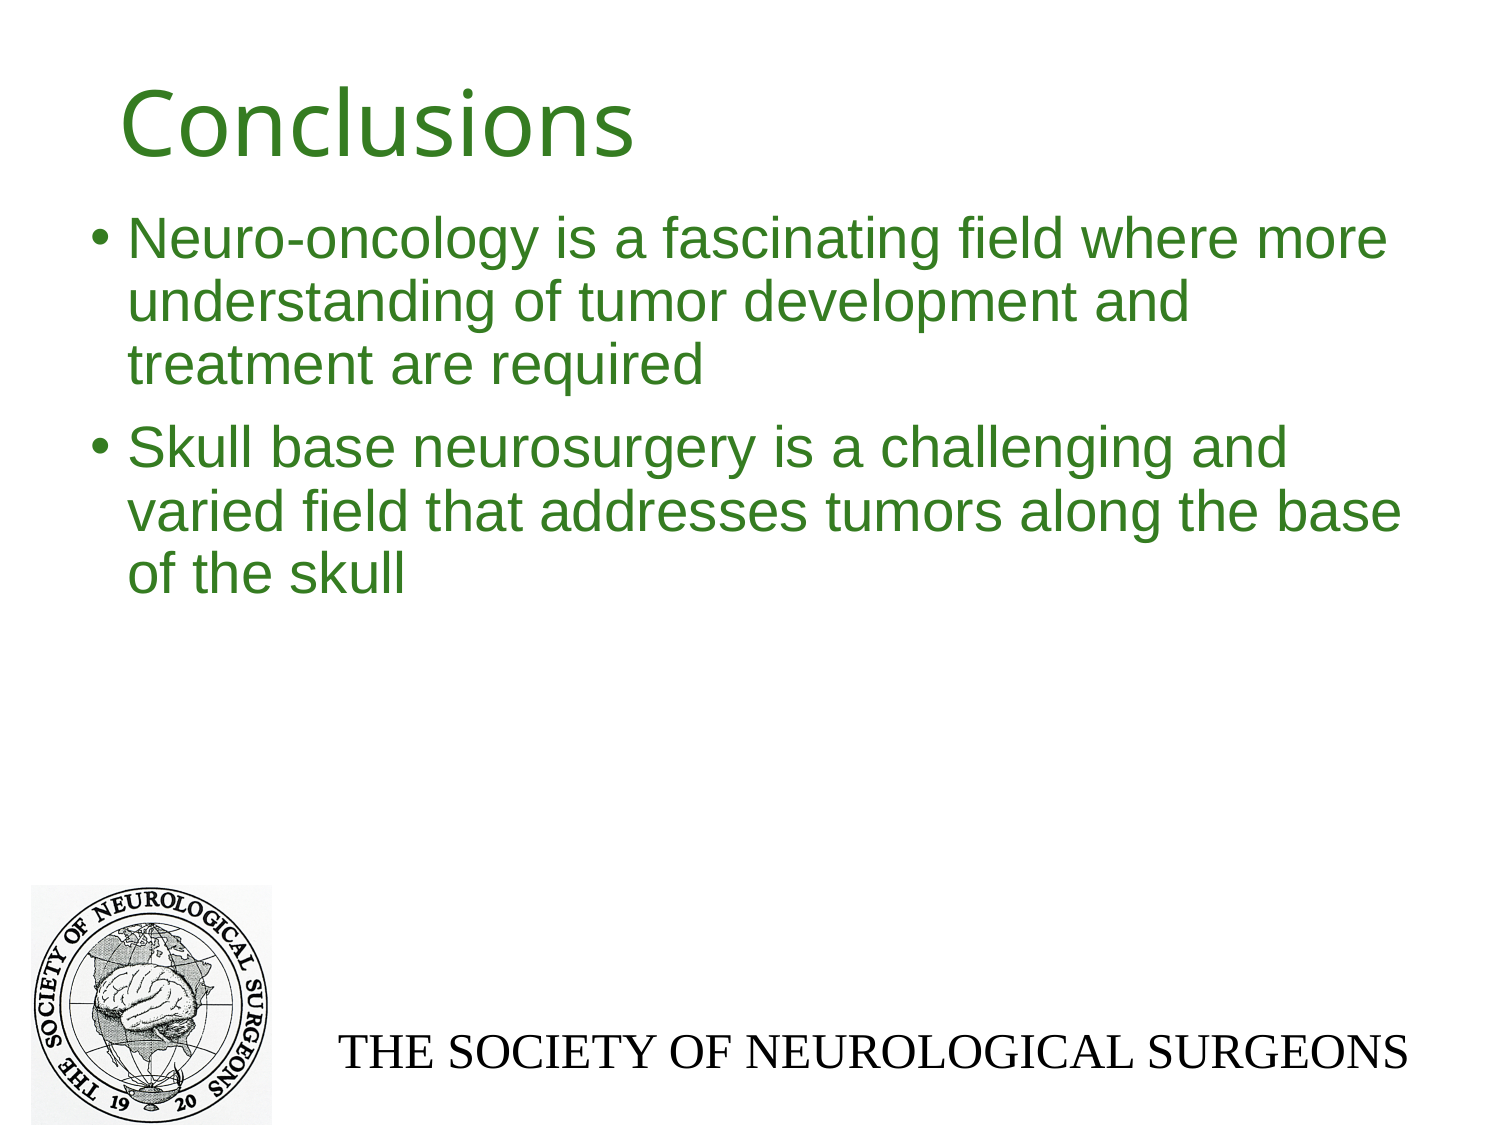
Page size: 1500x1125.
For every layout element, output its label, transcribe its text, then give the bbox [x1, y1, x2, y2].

picture [31, 885, 272, 1125]
list Neuro-oncology is a fascinating field where more understanding of tumor development and treatment are required Skull base neurosurgery is a challenging and varied field that addresses tumors along the base of the skull [75, 200, 1425, 943]
title Conclusions [103, 38, 1397, 200]
